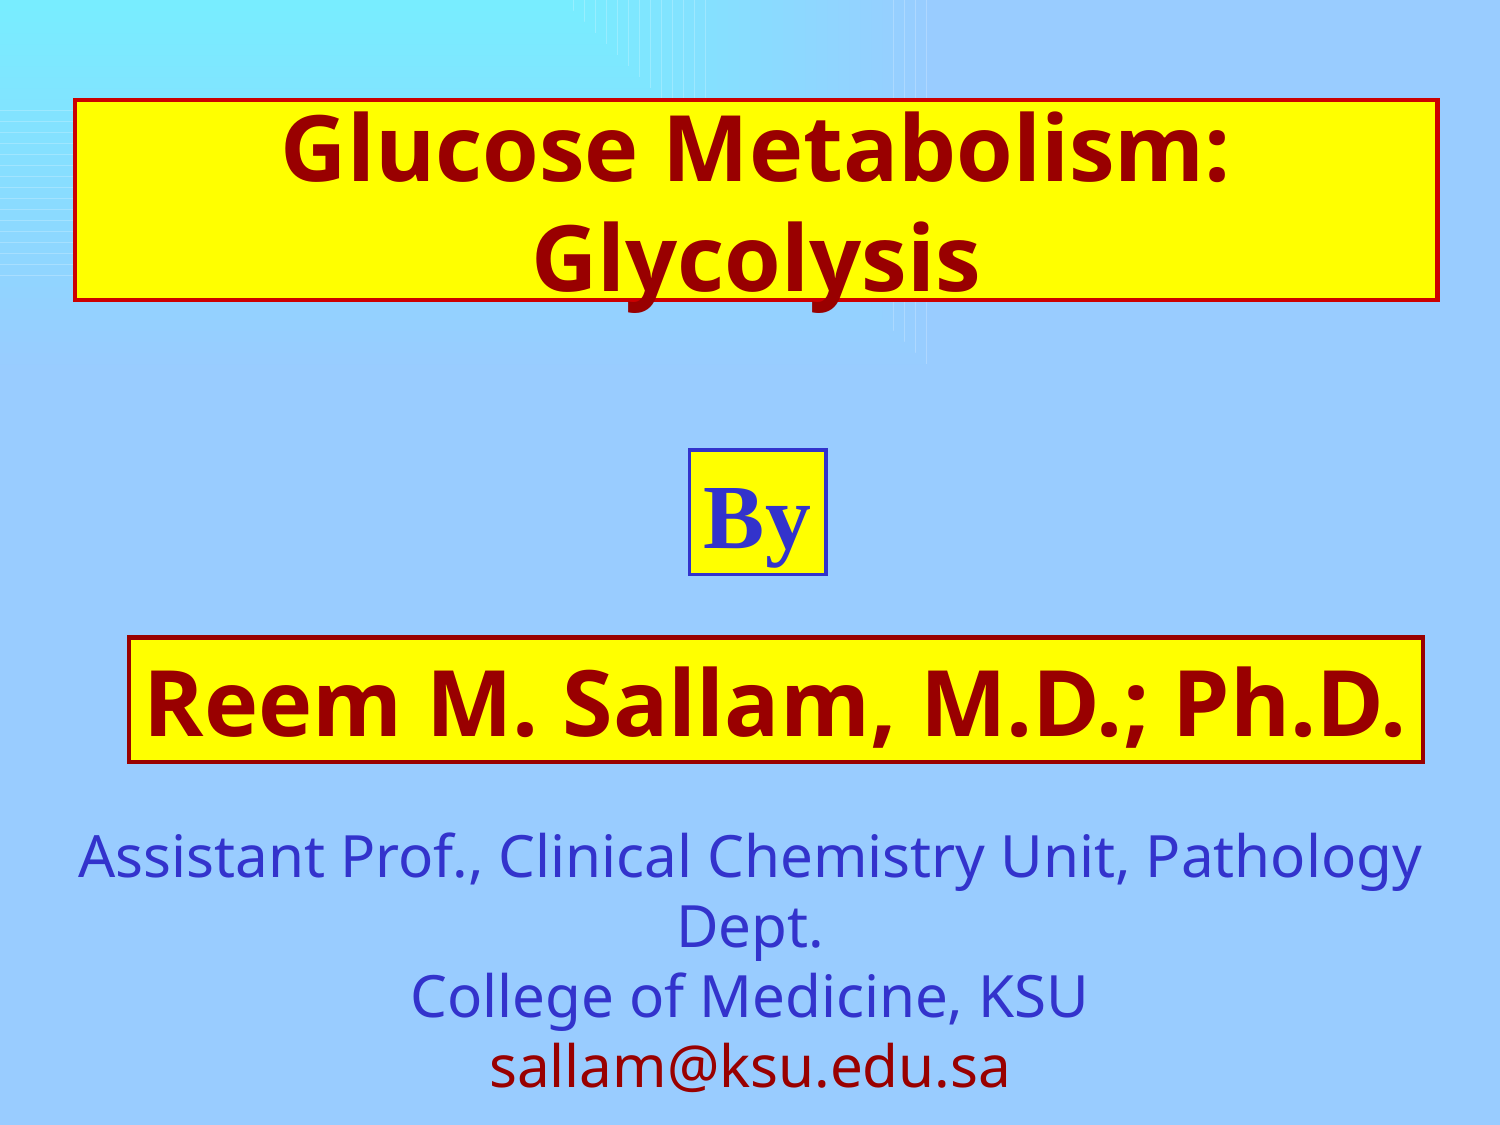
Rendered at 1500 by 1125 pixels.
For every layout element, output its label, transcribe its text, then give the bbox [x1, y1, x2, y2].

title Glucose Metabolism: Glycolysis [75, 99, 1438, 300]
text_box By [689, 449, 827, 575]
text_box Reem M. Sallam, M.D.; Ph.D. [129, 637, 1424, 763]
text_box Assistant Prof., Clinical Chemistry Unit, Pathology Dept. College of Medicine, KSU sallam@ksu.edu.sa [43, 812, 1457, 1107]
